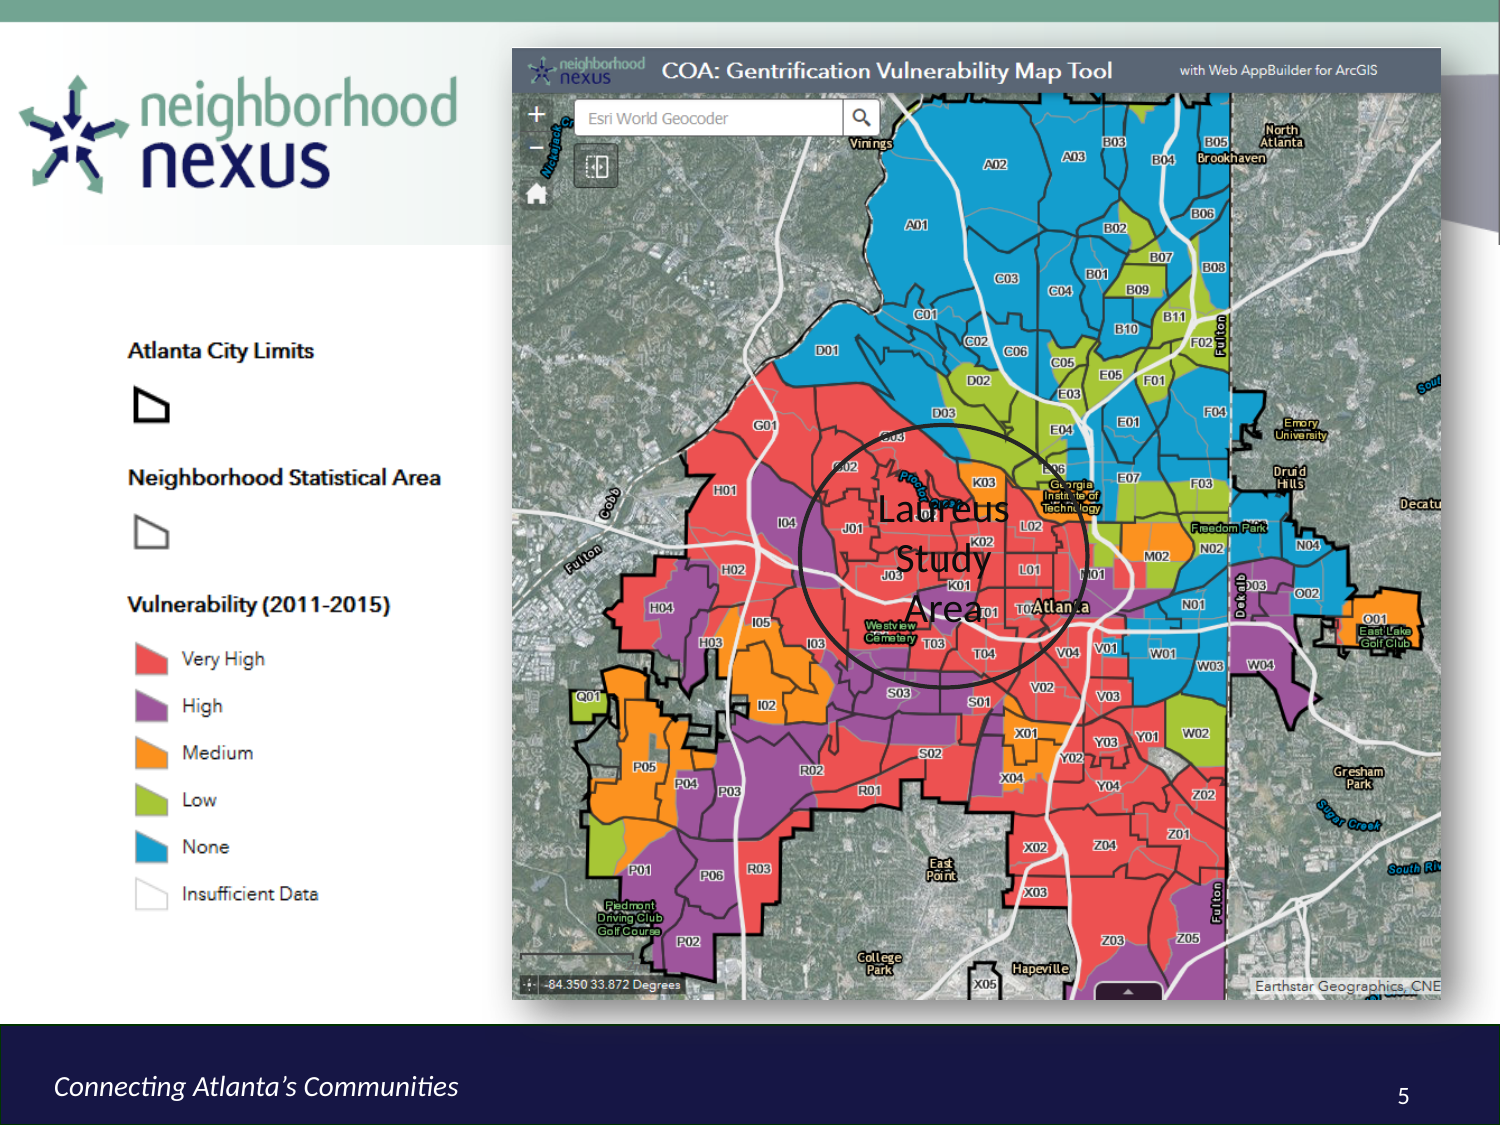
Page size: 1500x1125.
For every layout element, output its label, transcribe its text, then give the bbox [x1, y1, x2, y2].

slide_number 5 [1074, 1071, 1425, 1125]
picture [0, 0, 1500, 1001]
picture [112, 324, 476, 932]
footer Connecting Atlanta’s Communities [0, 1024, 1500, 1125]
